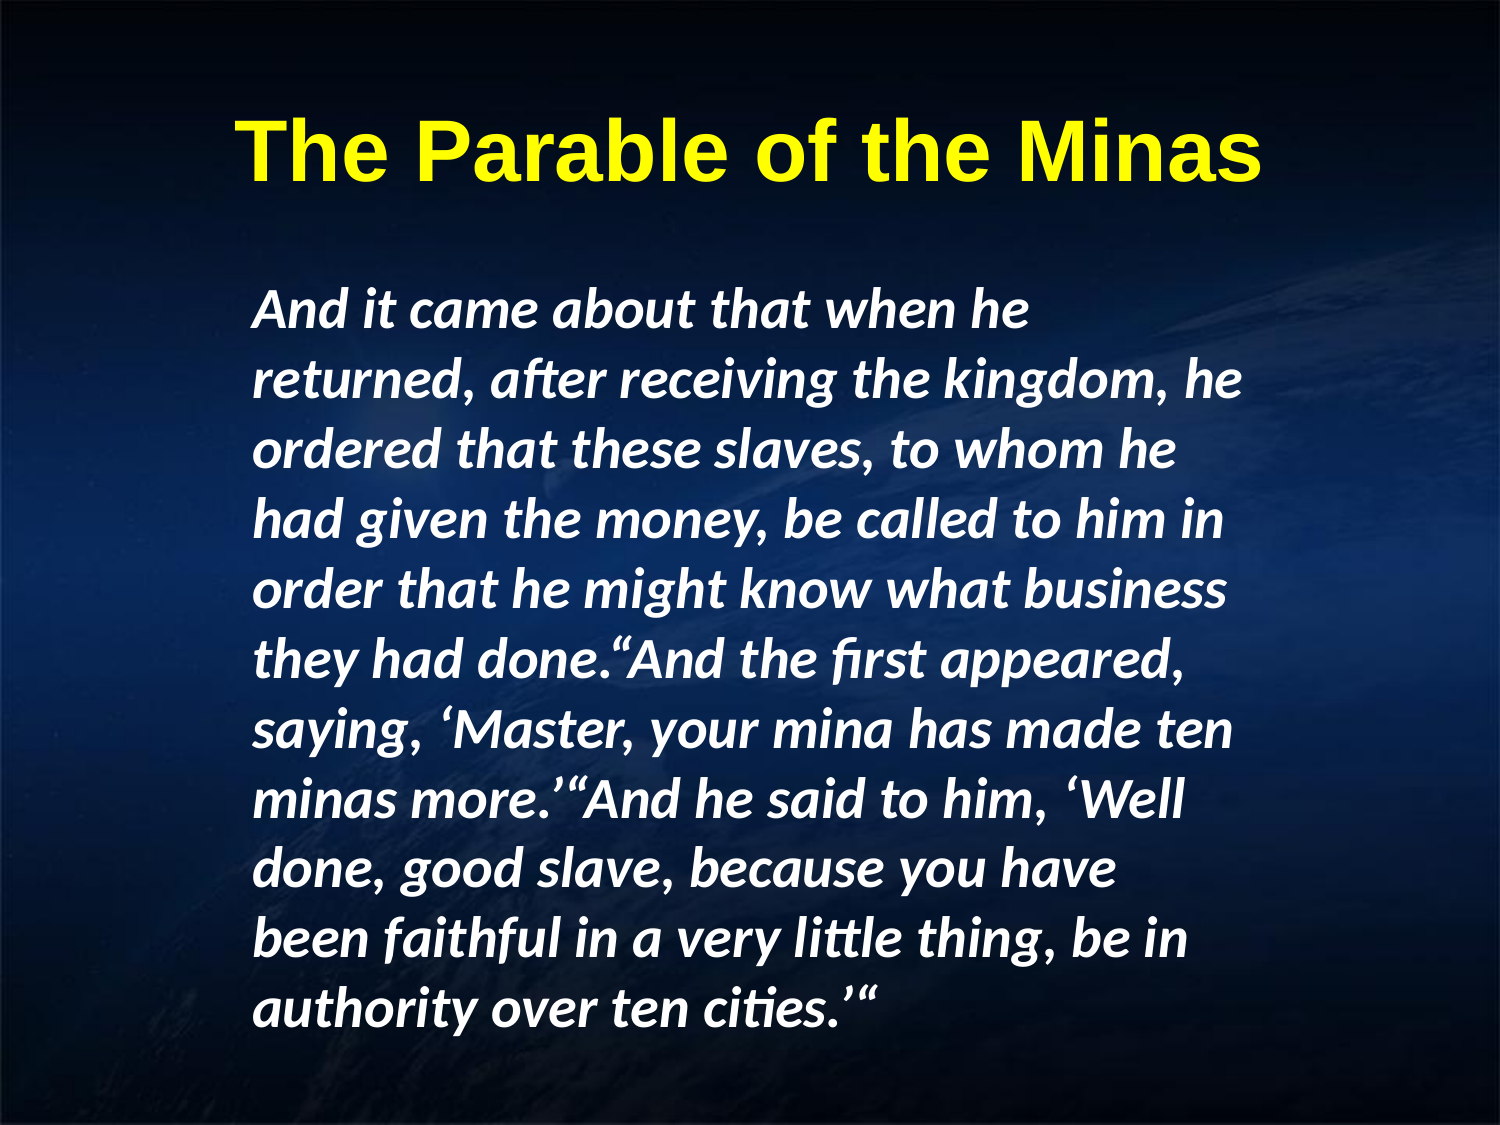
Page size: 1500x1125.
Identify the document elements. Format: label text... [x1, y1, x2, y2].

picture [0, 0, 1500, 1125]
text_box And it came about that when he returned, after receiving the kingdom, he ordered that these slaves, to whom he had given the money, be called to him in order that he might know what business they had done.“And the first appeared, saying, ‘Master, your mina has made ten minas more.’“And he said to him, ‘Well done, good slave, because you have been faithful in a very little thing, be in authority over ten cities.’“ [237, 262, 1263, 1097]
title The Parable of the Minas [74, 52, 1426, 241]
